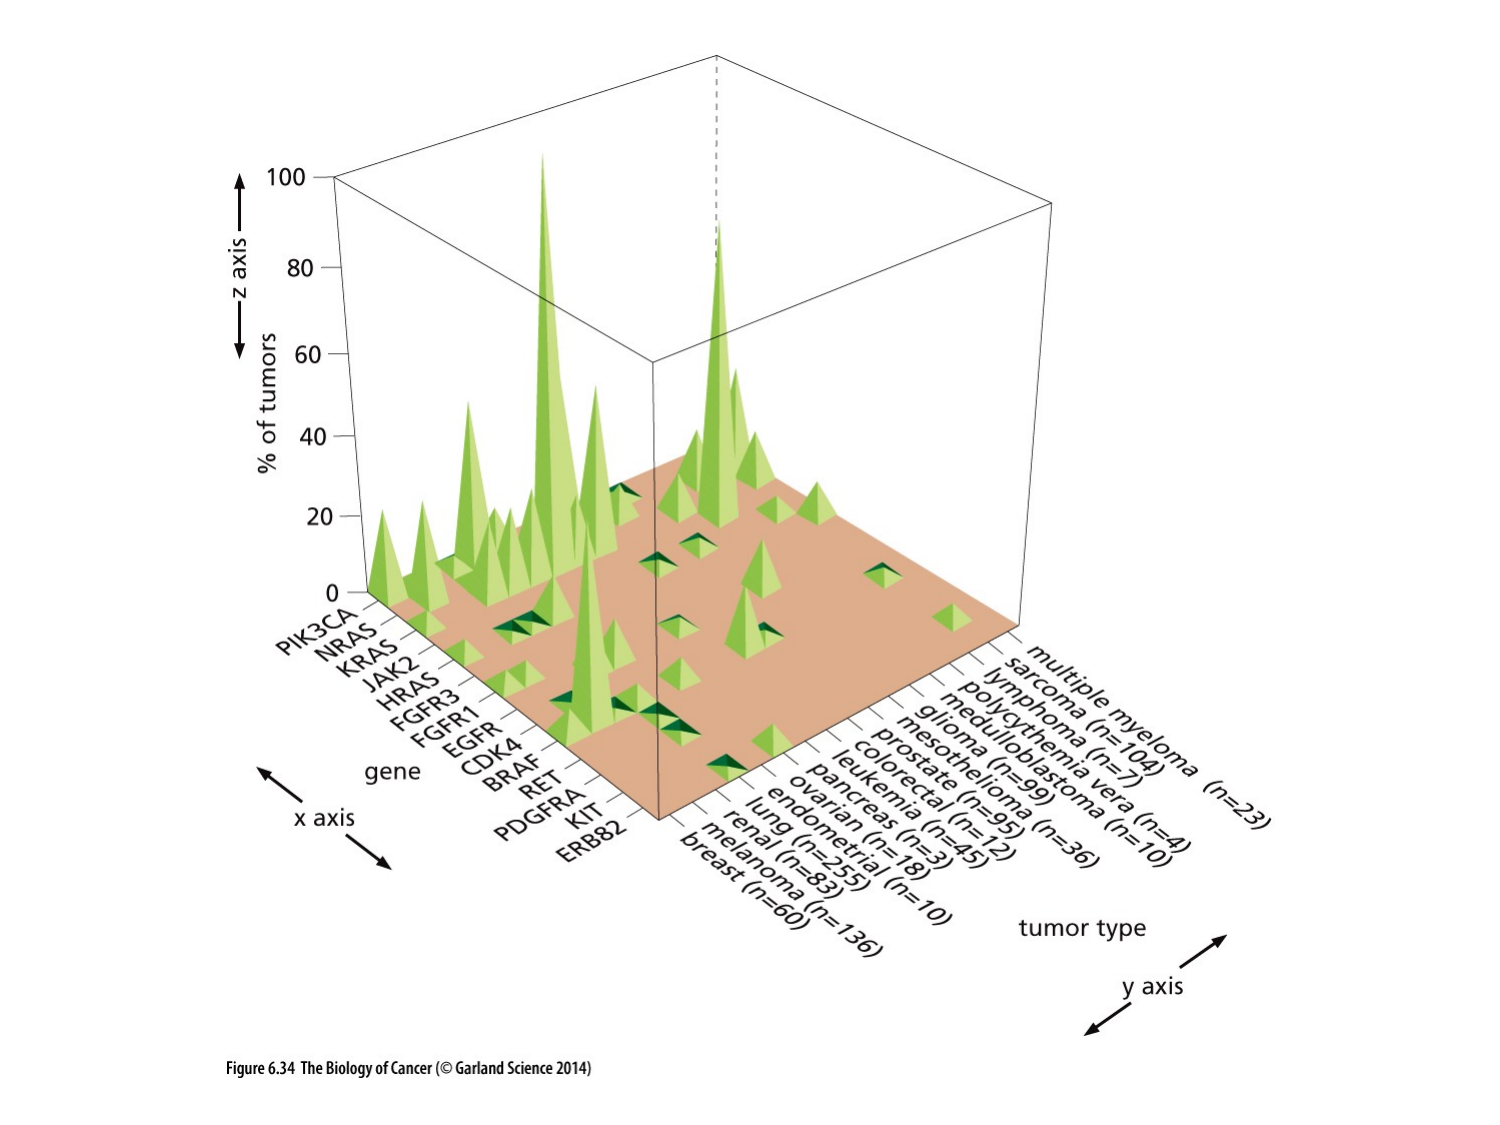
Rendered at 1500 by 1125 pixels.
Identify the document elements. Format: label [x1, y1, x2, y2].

picture [218, 45, 1282, 1082]
